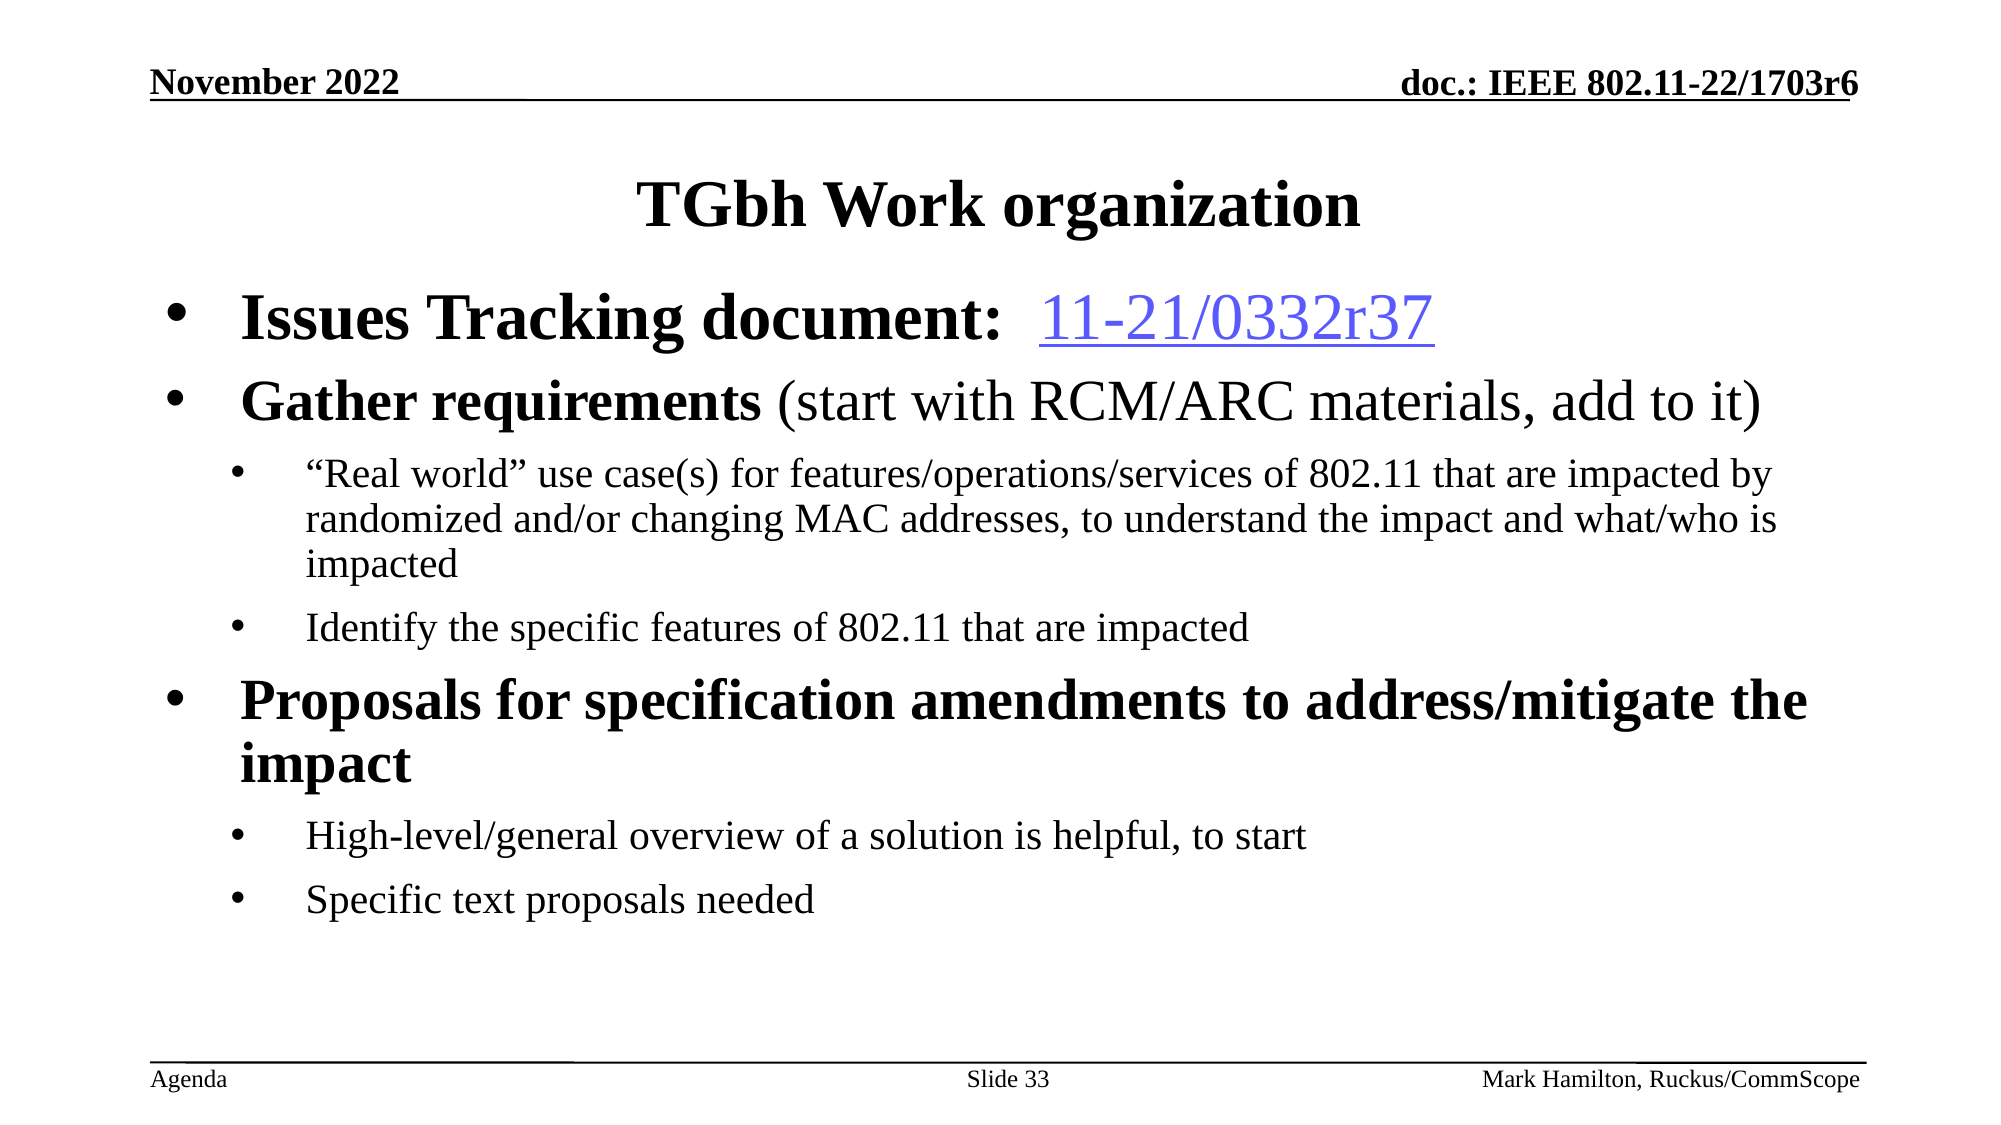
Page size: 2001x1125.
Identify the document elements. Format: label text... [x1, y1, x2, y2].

slide_number Slide 33 [950, 1061, 1067, 1123]
list Issues Tracking document: 11-21/0332r37 Gather requirements (start with RCM/ARC materials, add to it) “Real world” use case(s) for features/operations/services of 802.11 that are impacted by randomized and/or changing MAC addresses, to understand the impact and what/who is impacted Identify the specific features of 802.11 that are impacted Proposals for specification amendments to address/mitigate the impact High-level/general overview of a solution is helpful, to start Specific text proposals needed [149, 287, 1850, 963]
title TGbh Work organization [149, 112, 1850, 287]
